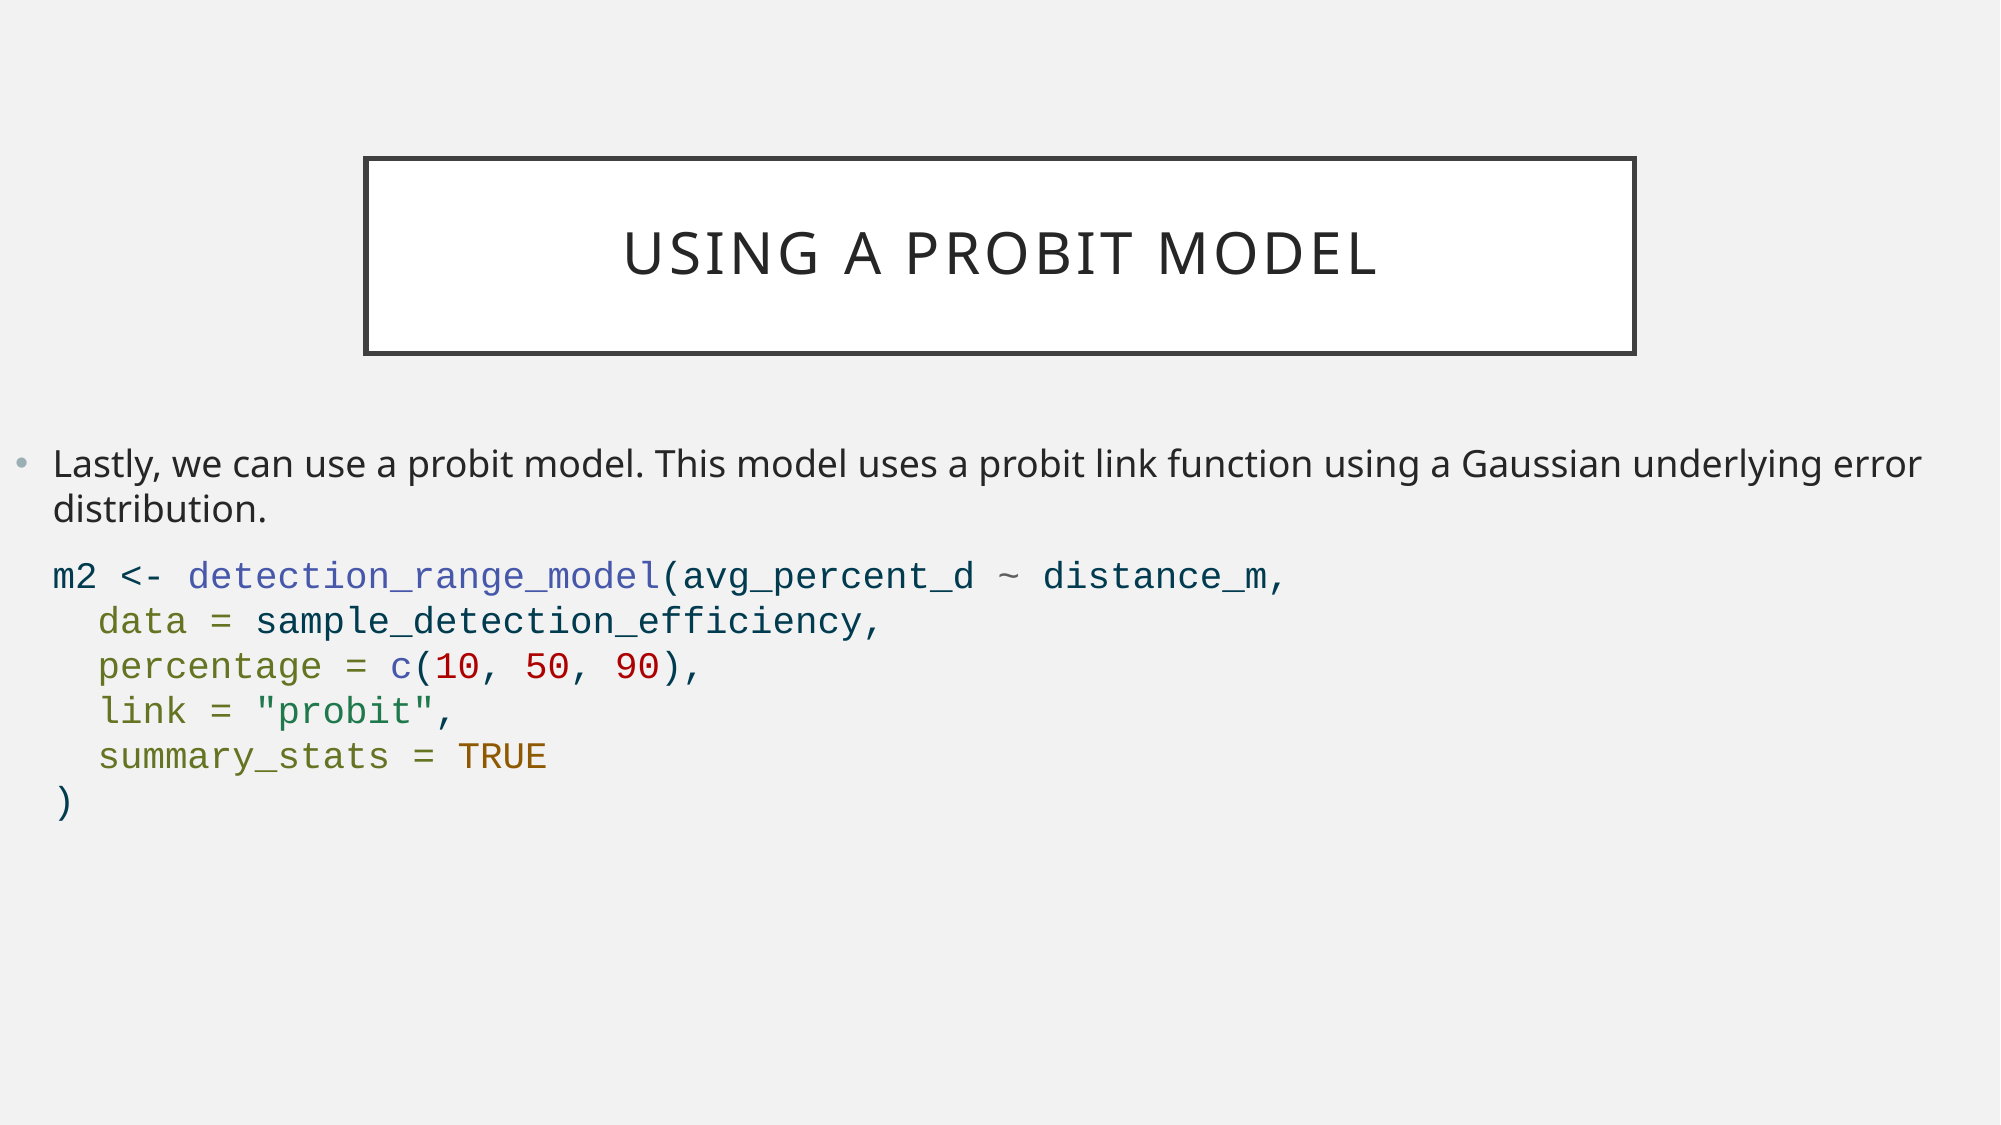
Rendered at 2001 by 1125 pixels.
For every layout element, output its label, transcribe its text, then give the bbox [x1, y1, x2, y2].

list Lastly, we can use a probit model. This model uses a probit link function using a Gaussian underlying error distribution. m2 <- detection_range_model(avg_percent_d ~ distance_m, data = sample_detection_efficiency, percentage = c(10, 50, 90), link = "probit", summary_stats = TRUE ) [0, 432, 2001, 1125]
title Using a probit model [363, 156, 1637, 356]
